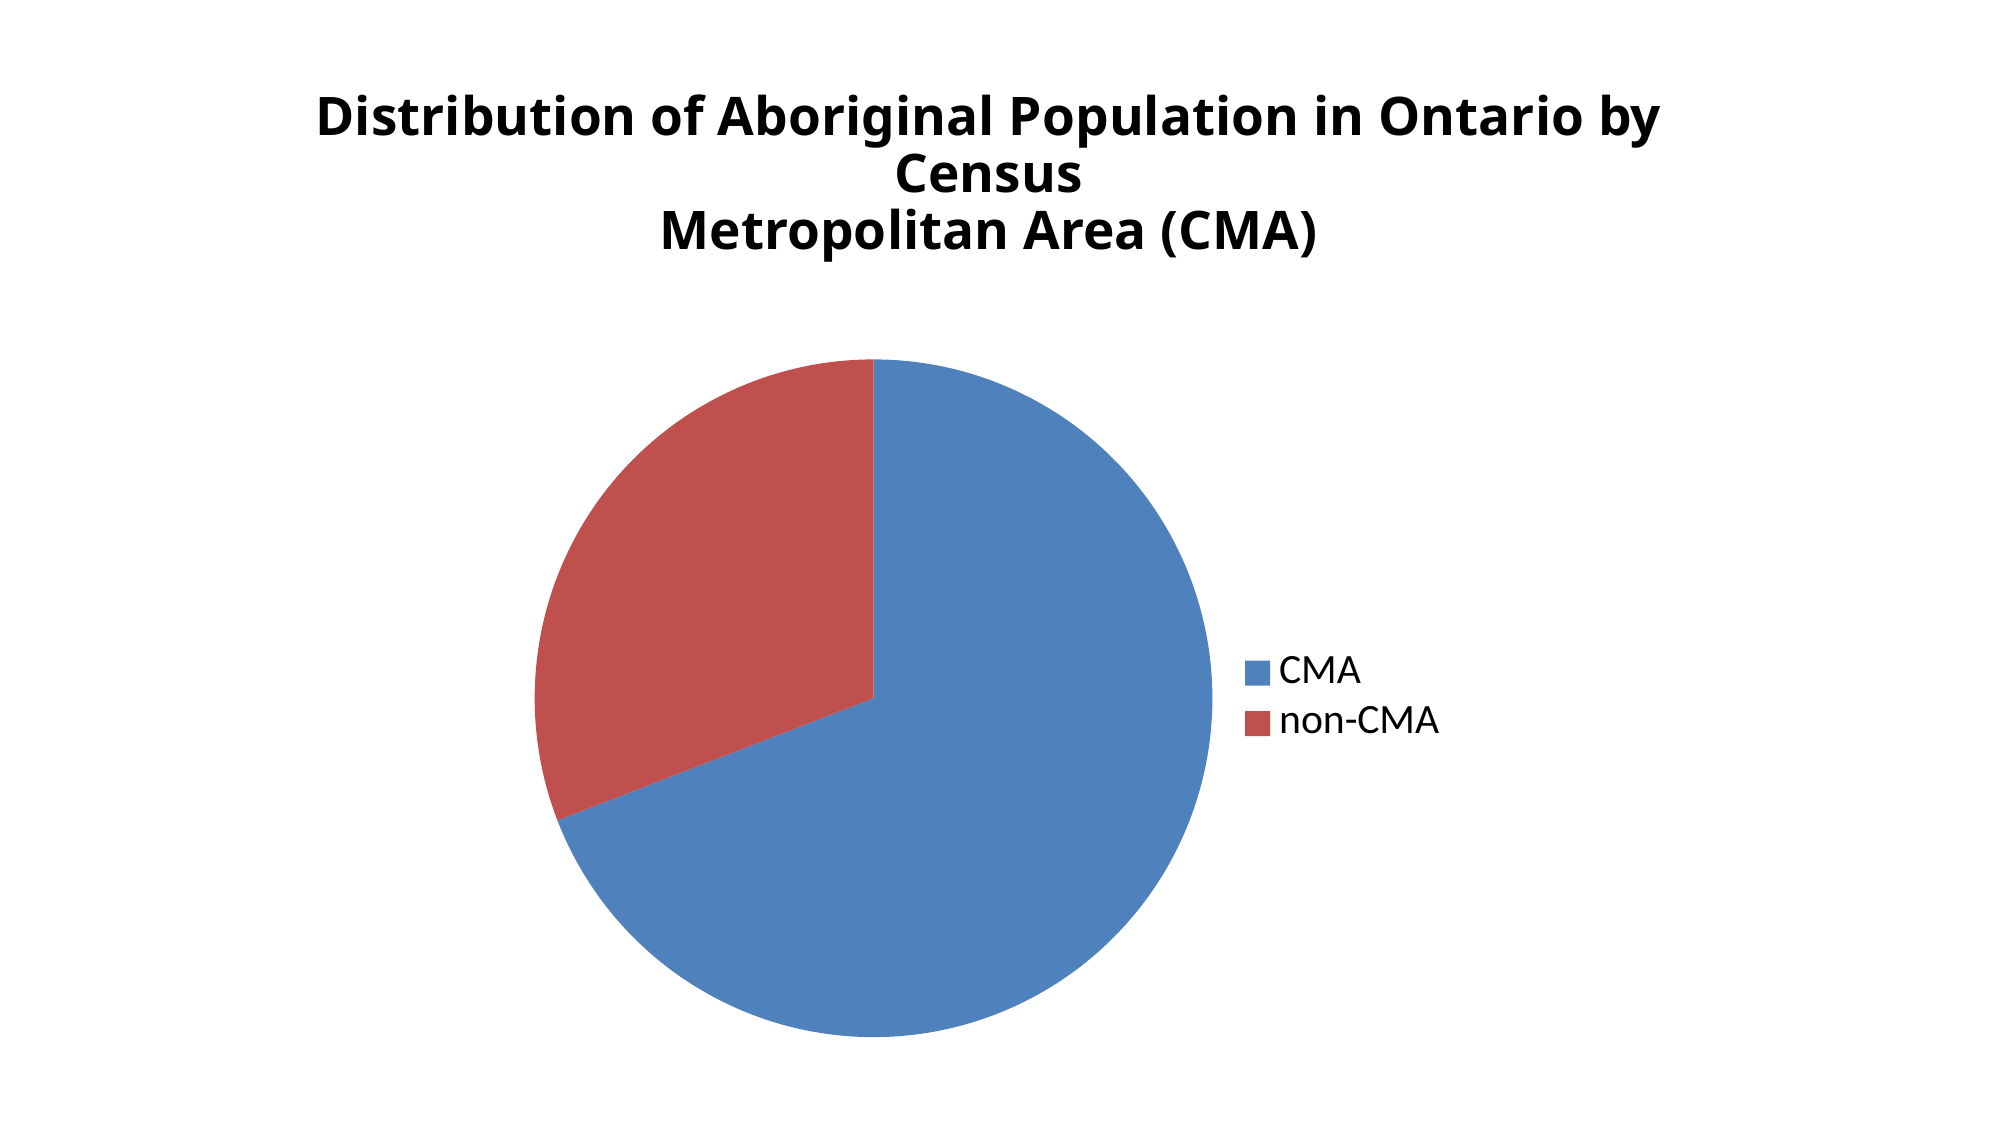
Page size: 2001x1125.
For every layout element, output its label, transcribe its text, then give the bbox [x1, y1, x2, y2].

chart [324, 262, 1675, 1059]
title Distribution of Aboriginal Population in Ontario by Census Metropolitan Area (CMA) [247, 81, 1731, 269]
